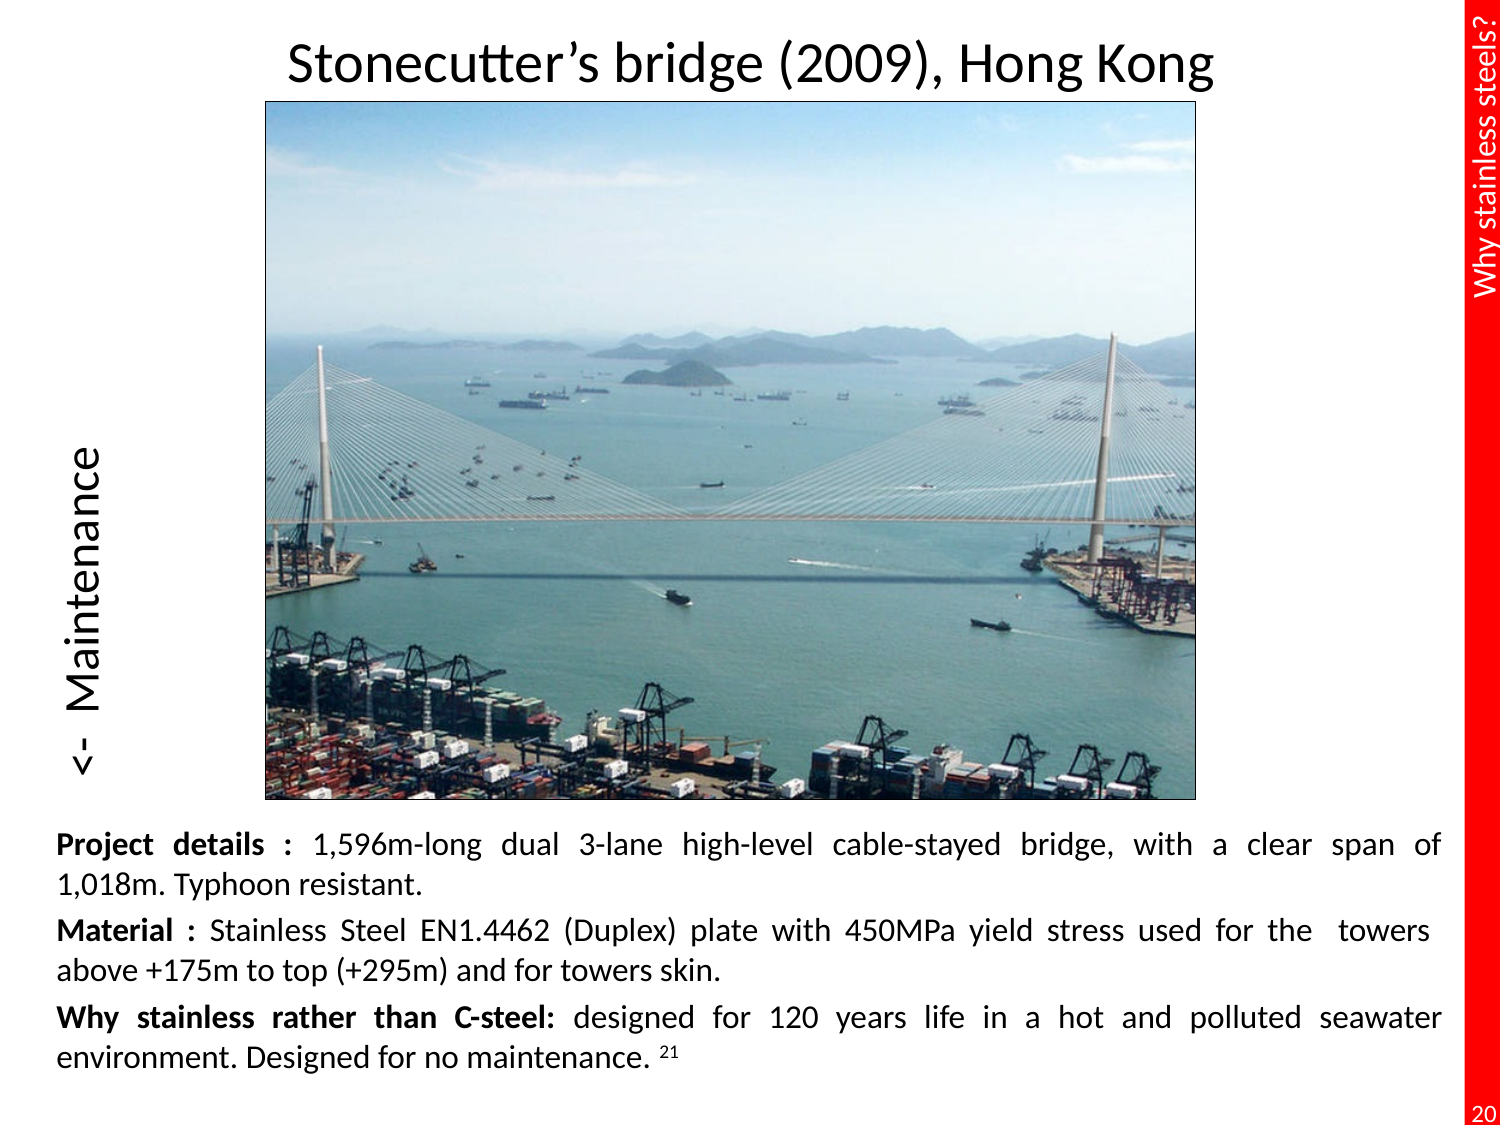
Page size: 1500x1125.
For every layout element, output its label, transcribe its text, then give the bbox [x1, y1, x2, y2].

picture [265, 101, 1196, 800]
slide_number 20 [1446, 1082, 1500, 1125]
text_box <- Maintenance [41, 397, 116, 815]
list Project details : 1,596m-long dual 3-lane high-level cable-stayed bridge, with a clear span of 1,018m. Typhoon resistant. Material : Stainless Steel EN1.4462 (Duplex) plate with 450MPa yield stress used for the towers above +175m to top (+295m) and for towers skin. Why stainless rather than C-steel: designed for 120 years life in a hot and polluted seawater environment. Designed for no maintenance. 21 [41, 814, 1459, 1087]
text_box Stonecutter’s bridge (2009), Hong Kong [76, 14, 1427, 102]
